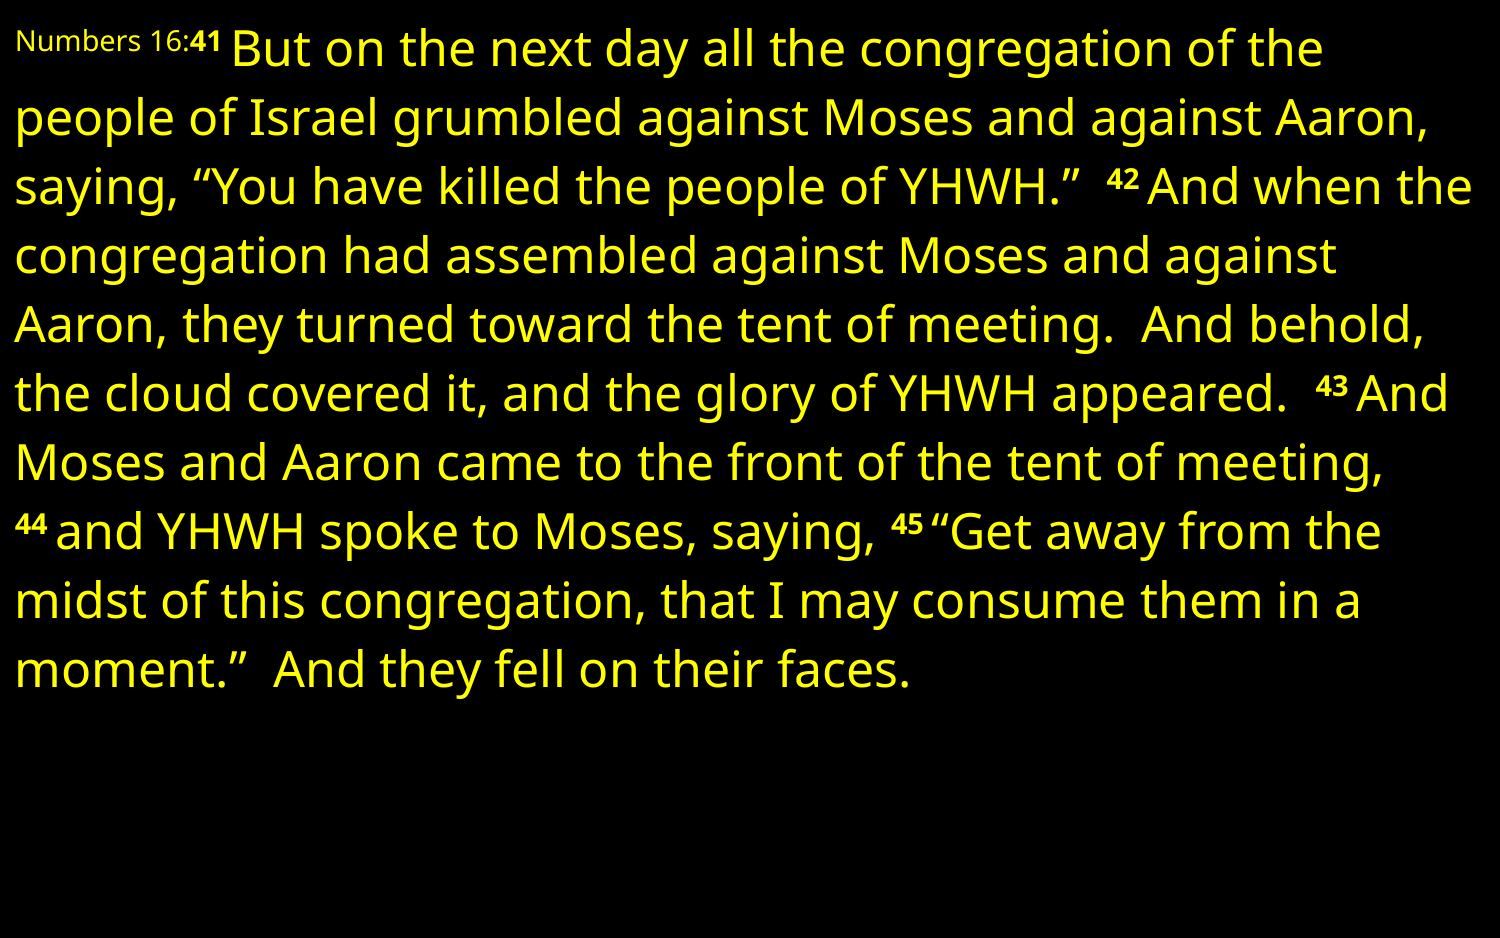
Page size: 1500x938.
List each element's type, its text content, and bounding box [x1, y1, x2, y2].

text_box Numbers 16:41 But on the next day all the congregation of the people of Israel grumbled against Moses and against Aaron, saying, “You have killed the people of YHWH.” 42 And when the congregation had assembled against Moses and against Aaron, they turned toward the tent of meeting. And behold, the cloud covered it, and the glory of YHWH appeared. 43 And Moses and Aaron came to the front of the tent of meeting, 44 and YHWH spoke to Moses, saying, 45 “Get away from the midst of this congregation, that I may consume them in a moment.” And they fell on their faces. [0, 0, 1500, 705]
